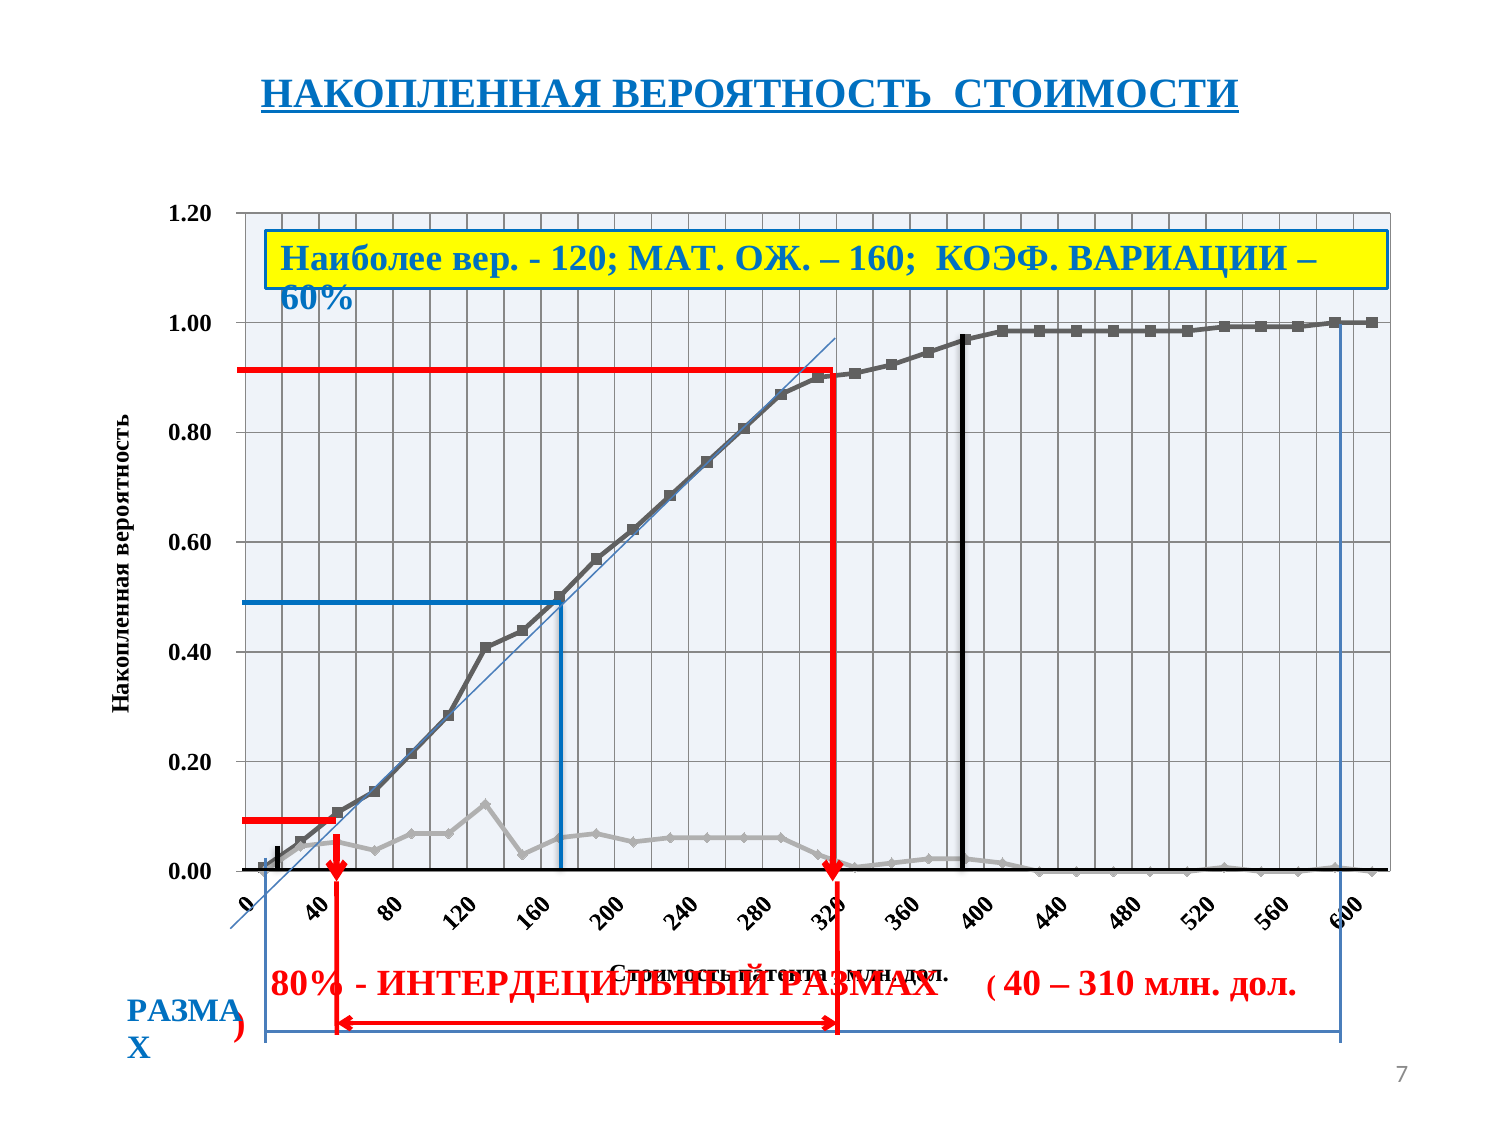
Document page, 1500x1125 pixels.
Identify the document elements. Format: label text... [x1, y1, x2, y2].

chart [74, 172, 1426, 1059]
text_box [229, 337, 836, 929]
title НАКОПЛЕННАЯ ВЕРОЯТНОСТЬ СТОИМОСТИ [75, 45, 1425, 138]
slide_number 7 [1074, 1065, 1424, 1103]
